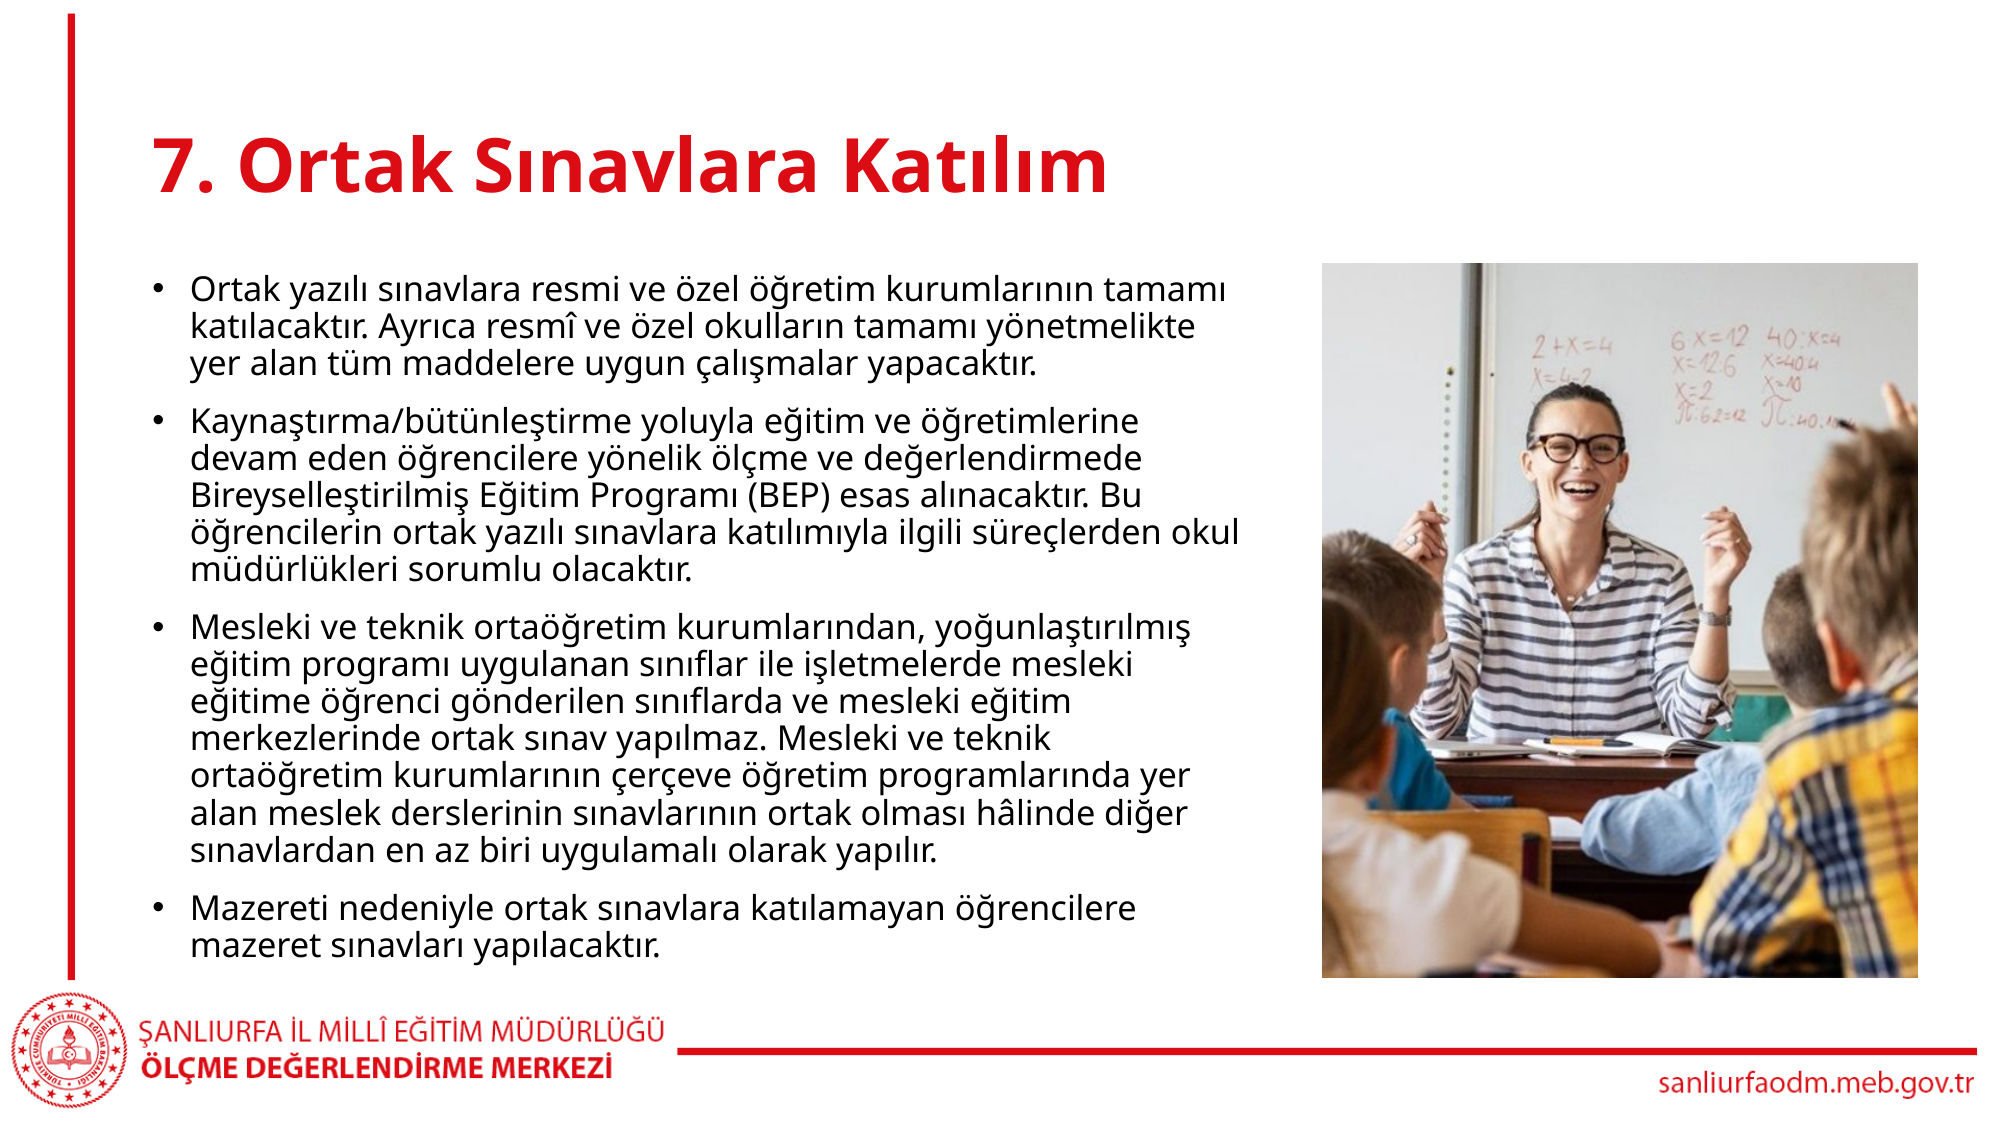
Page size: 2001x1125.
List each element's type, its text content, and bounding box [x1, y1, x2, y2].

list Ortak yazılı sınavlara resmi ve özel öğretim kurumlarının tamamı katılacaktır. Ayrıca resmî ve özel okulların tamamı yönetmelikte yer alan tüm maddelere uygun çalışmalar yapacaktır. Kaynaştırma/bütünleştirme yoluyla eğitim ve öğretimlerine devam eden öğrencilere yönelik ölçme ve değerlendirmede Bireyselleştirilmiş Eğitim Programı (BEP) esas alınacaktır. Bu öğrencilerin ortak yazılı sınavlara katılımıyla ilgili süreçlerden okul müdürlükleri sorumlu olacaktır. Mesleki ve teknik ortaöğretim kurumlarından, yoğunlaştırılmış eğitim programı uygulanan sınıflar ile işletmelerde mesleki eğitime öğrenci gönderilen sınıflarda ve mesleki eğitim merkezlerinde ortak sınav yapılmaz. Mesleki ve teknik ortaöğretim kurumlarının çerçeve öğretim programlarında yer alan meslek derslerinin sınavlarının ortak olması hâlinde diğer sınavlardan en az biri uygulamalı olarak yapılır. Mazereti nedeniyle ortak sınavlara katılamayan öğrencilere mazeret sınavları yapılacaktır. [137, 263, 1263, 978]
picture [0, 0, 2001, 1125]
title 7. Ortak Sınavlara Katılım [137, 59, 1863, 278]
